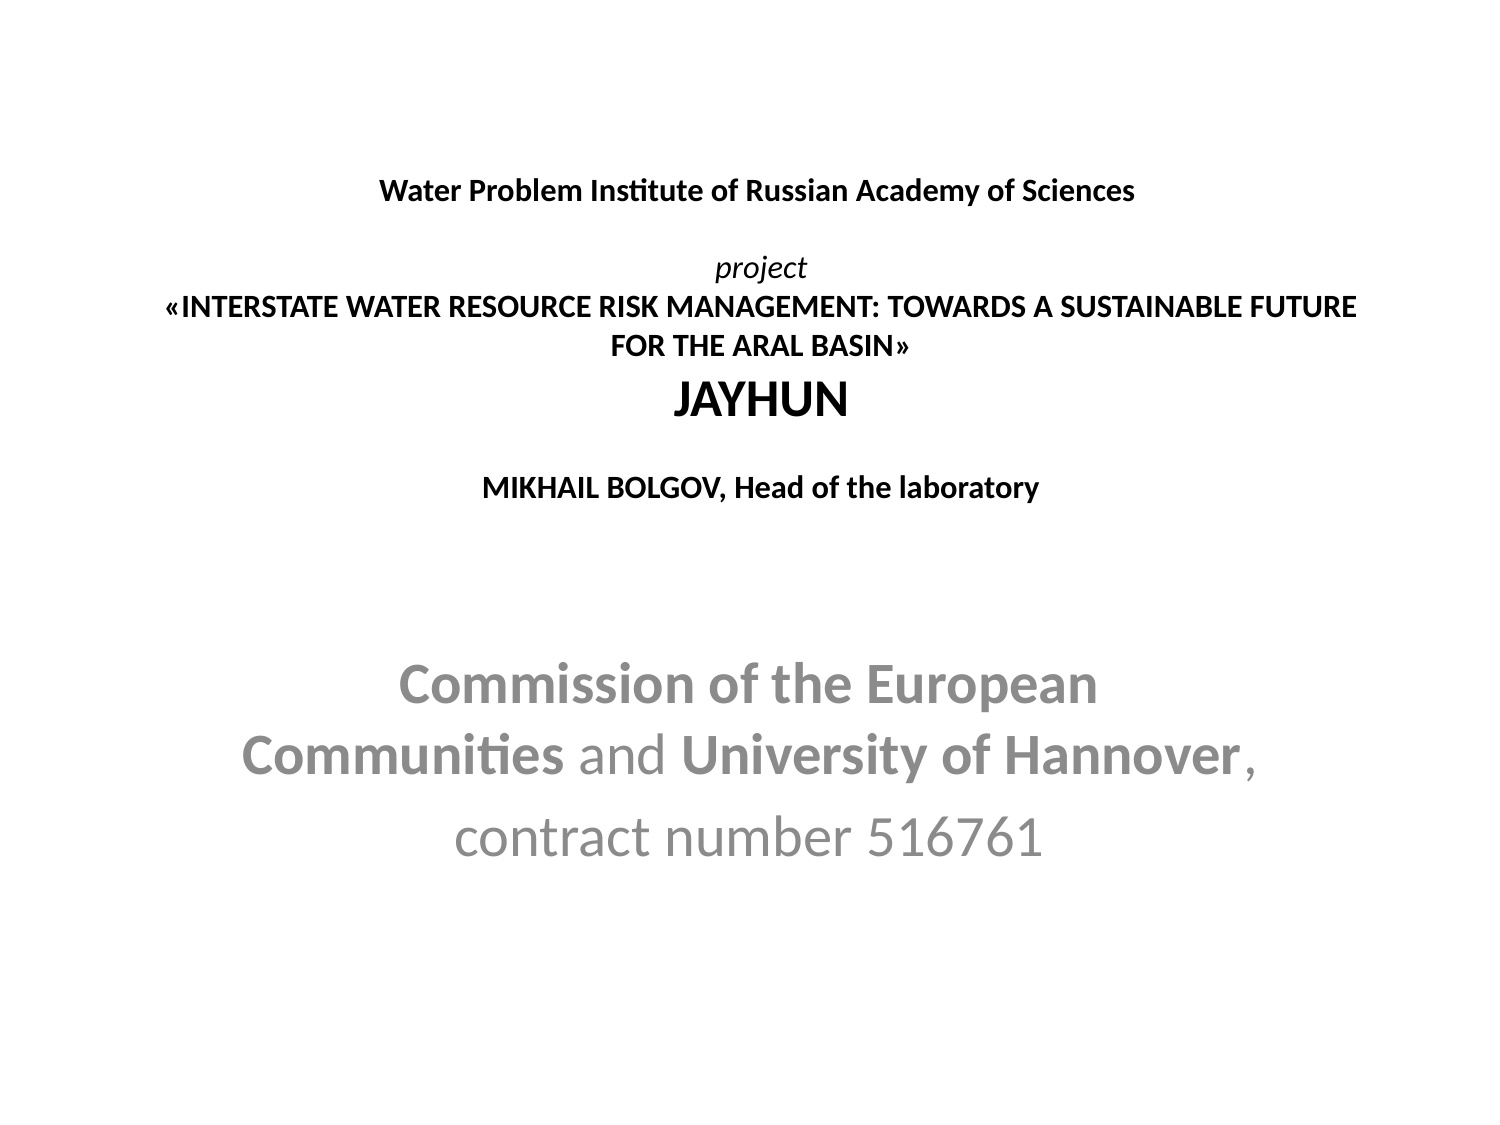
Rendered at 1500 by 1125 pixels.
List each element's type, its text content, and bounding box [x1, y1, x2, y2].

subtitle Commission of the European Communities and University of Hannover, contract number 516761 [225, 637, 1275, 925]
title Water Problem Institute of Russian Academy of Sciences project «INTERSTATE WATER RESOURCE RISK MANAGEMENT: TOWARDS A SUSTAINABLE FUTURE FOR THE ARAL BASIN» JAYHUN MIKHAIL BOLGOV, Head of the laboratory [123, 160, 1399, 591]
